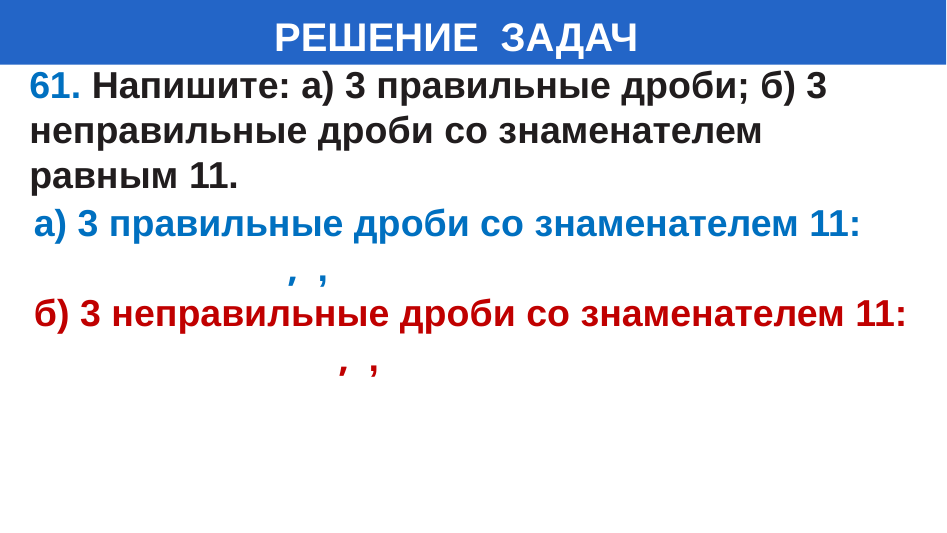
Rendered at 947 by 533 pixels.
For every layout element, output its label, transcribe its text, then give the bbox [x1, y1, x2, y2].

text_box [0, 0, 947, 65]
title РЕШЕНИЕ ЗАДАЧ [23, 3, 890, 53]
text_box 61. Напишите: а) 3 правильные дроби; б) 3 неправильные дроби со знаменателем равным 11. [14, 53, 915, 204]
